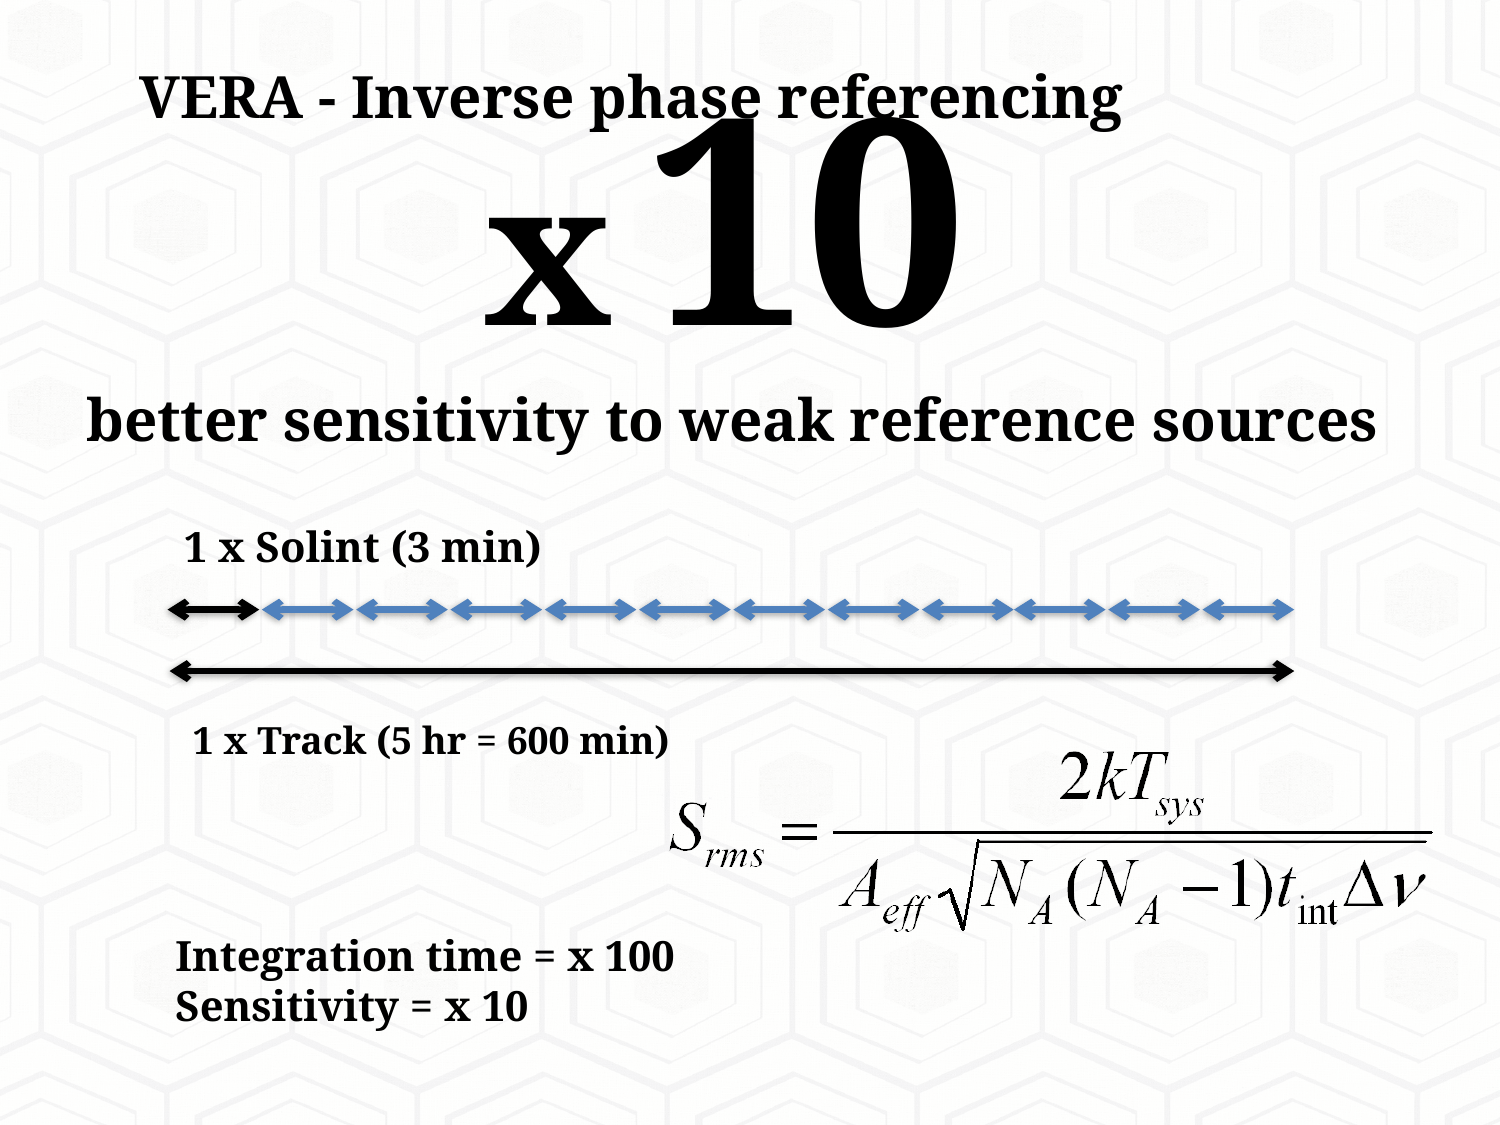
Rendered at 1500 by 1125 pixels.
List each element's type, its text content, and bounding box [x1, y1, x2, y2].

text_box Integration time = x 100 Sensitivity = x 10 [160, 922, 690, 1038]
text_box 1 x Solint (3 min) [169, 618, 557, 628]
text_box 1 x Solint (3 min) [169, 512, 557, 606]
text_box x 10 better sensitivity to weak reference sources [71, 30, 1394, 461]
picture [658, 739, 1442, 942]
text_box VERA - Inverse phase referencing [124, 53, 1139, 138]
text_box 1 x Track (5 hr = 600 min) [177, 709, 685, 770]
